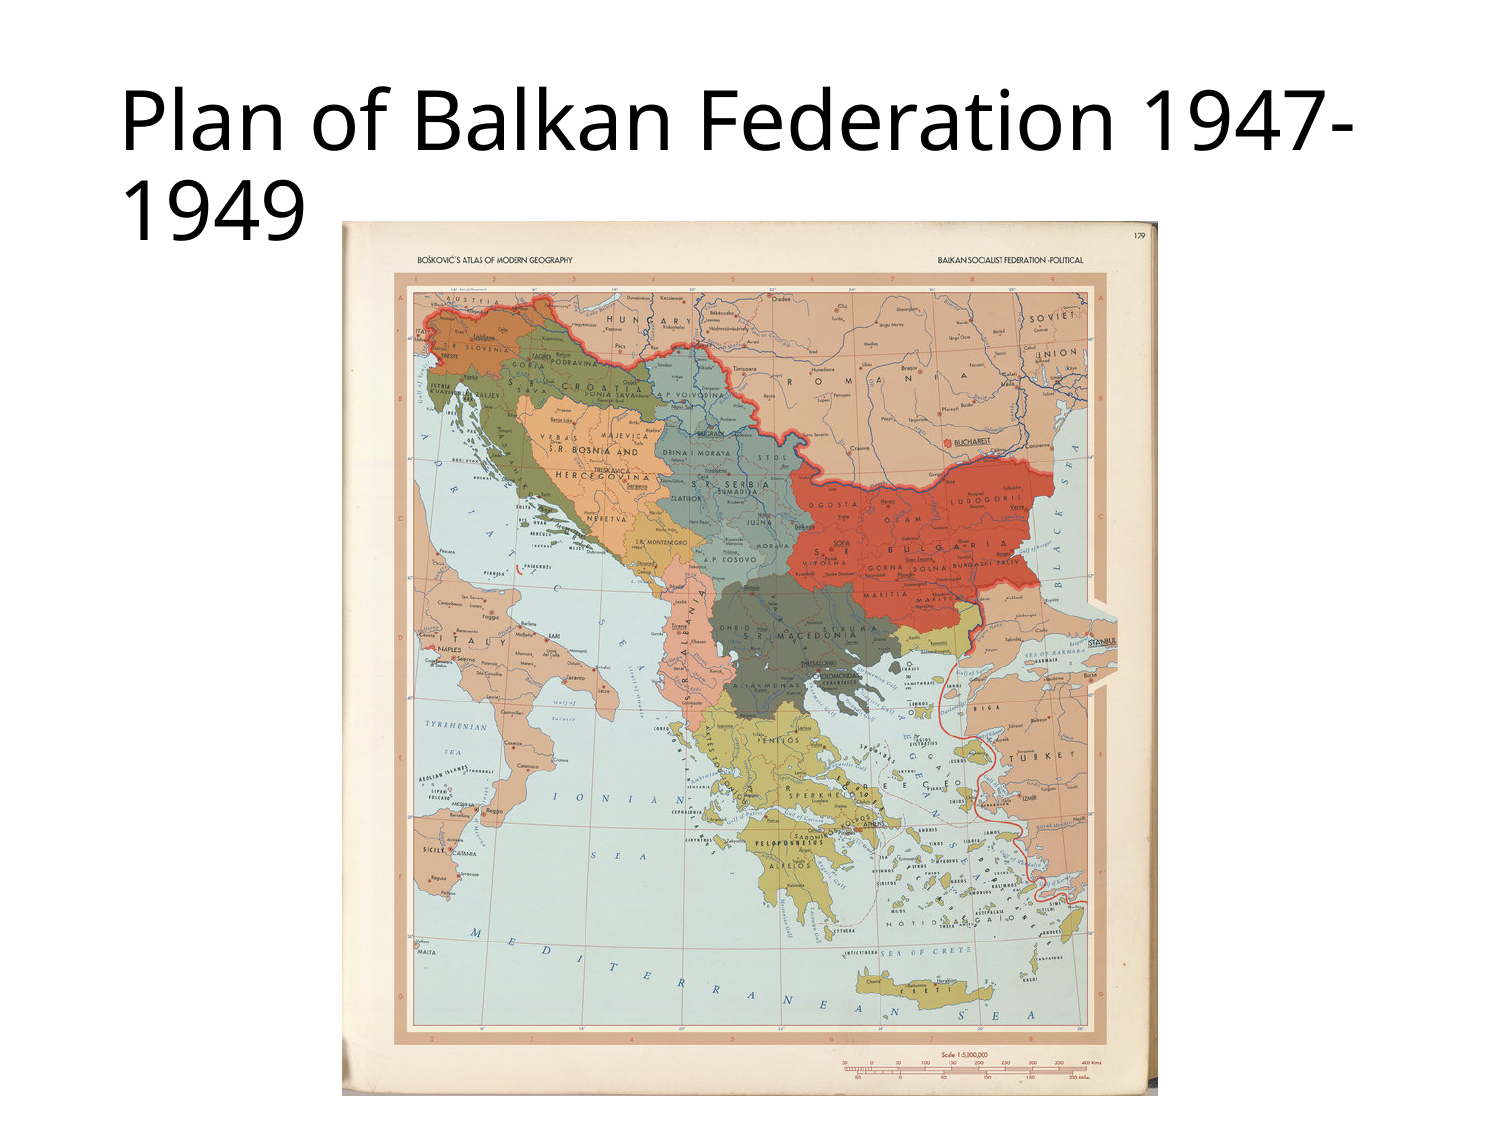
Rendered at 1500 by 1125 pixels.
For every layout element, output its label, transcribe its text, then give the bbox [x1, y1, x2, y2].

title Plan of Balkan Federation 1947-1949 [103, 59, 1397, 278]
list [342, 222, 1158, 1096]
